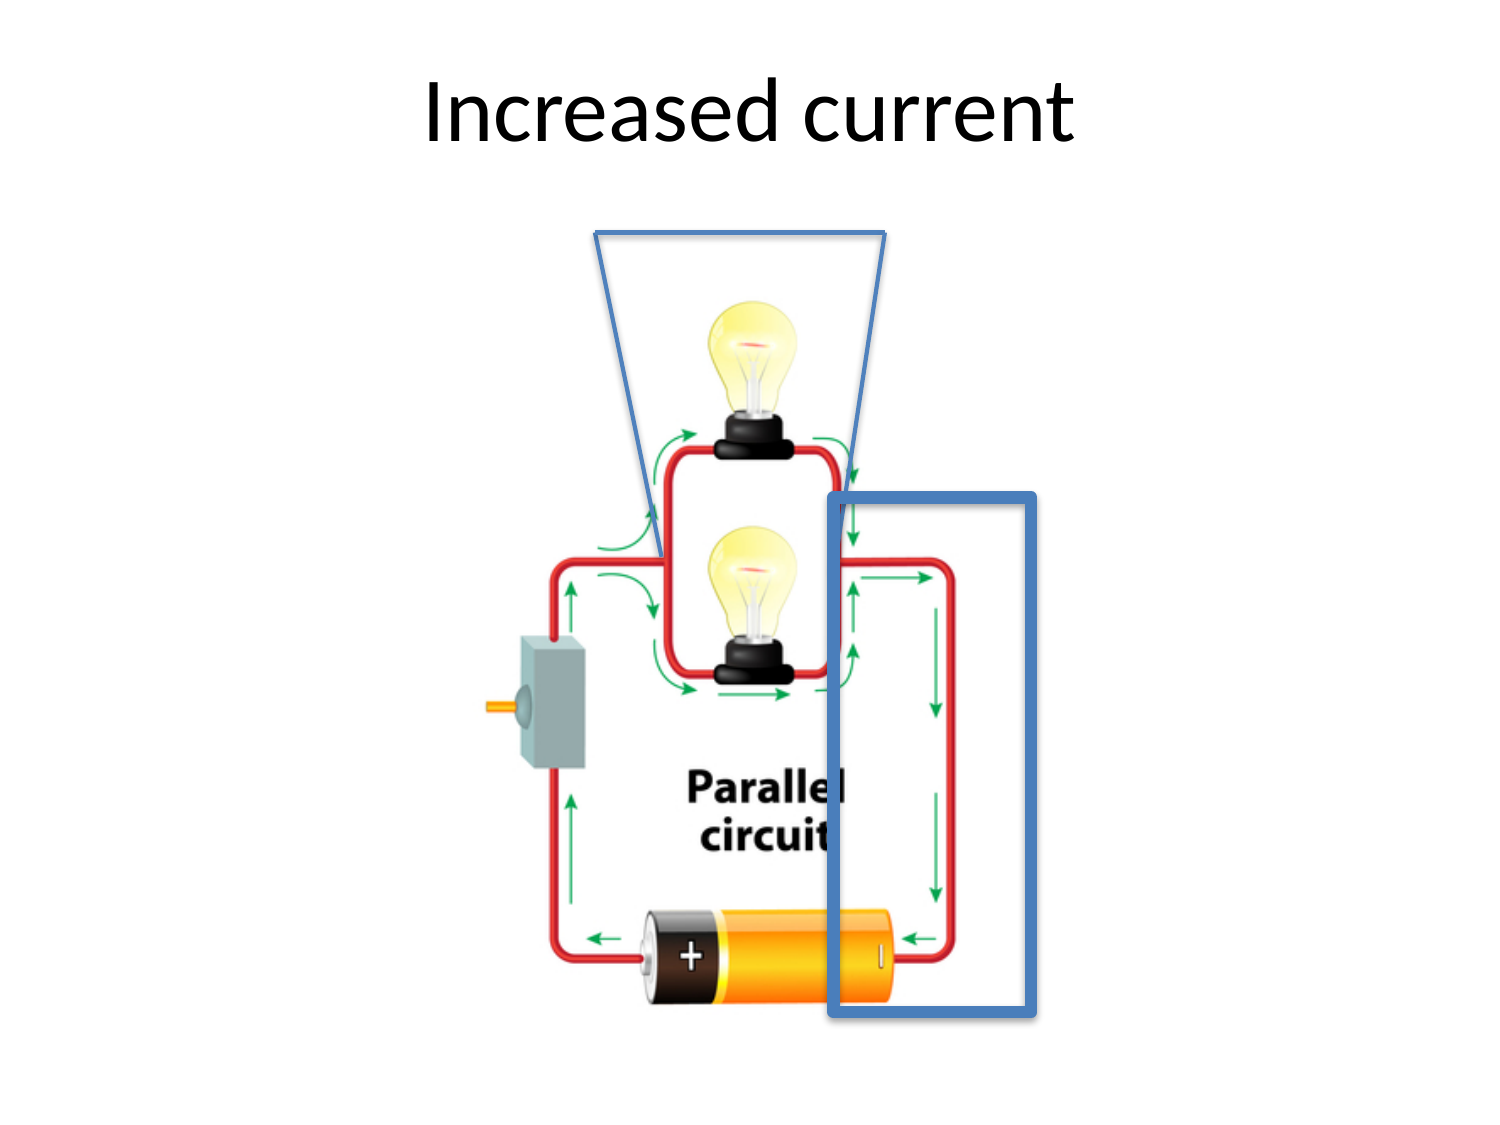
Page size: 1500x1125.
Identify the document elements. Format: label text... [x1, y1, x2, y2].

title Increased current [75, 10, 1425, 199]
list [430, 259, 1032, 1051]
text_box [594, 239, 662, 558]
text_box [833, 232, 886, 575]
